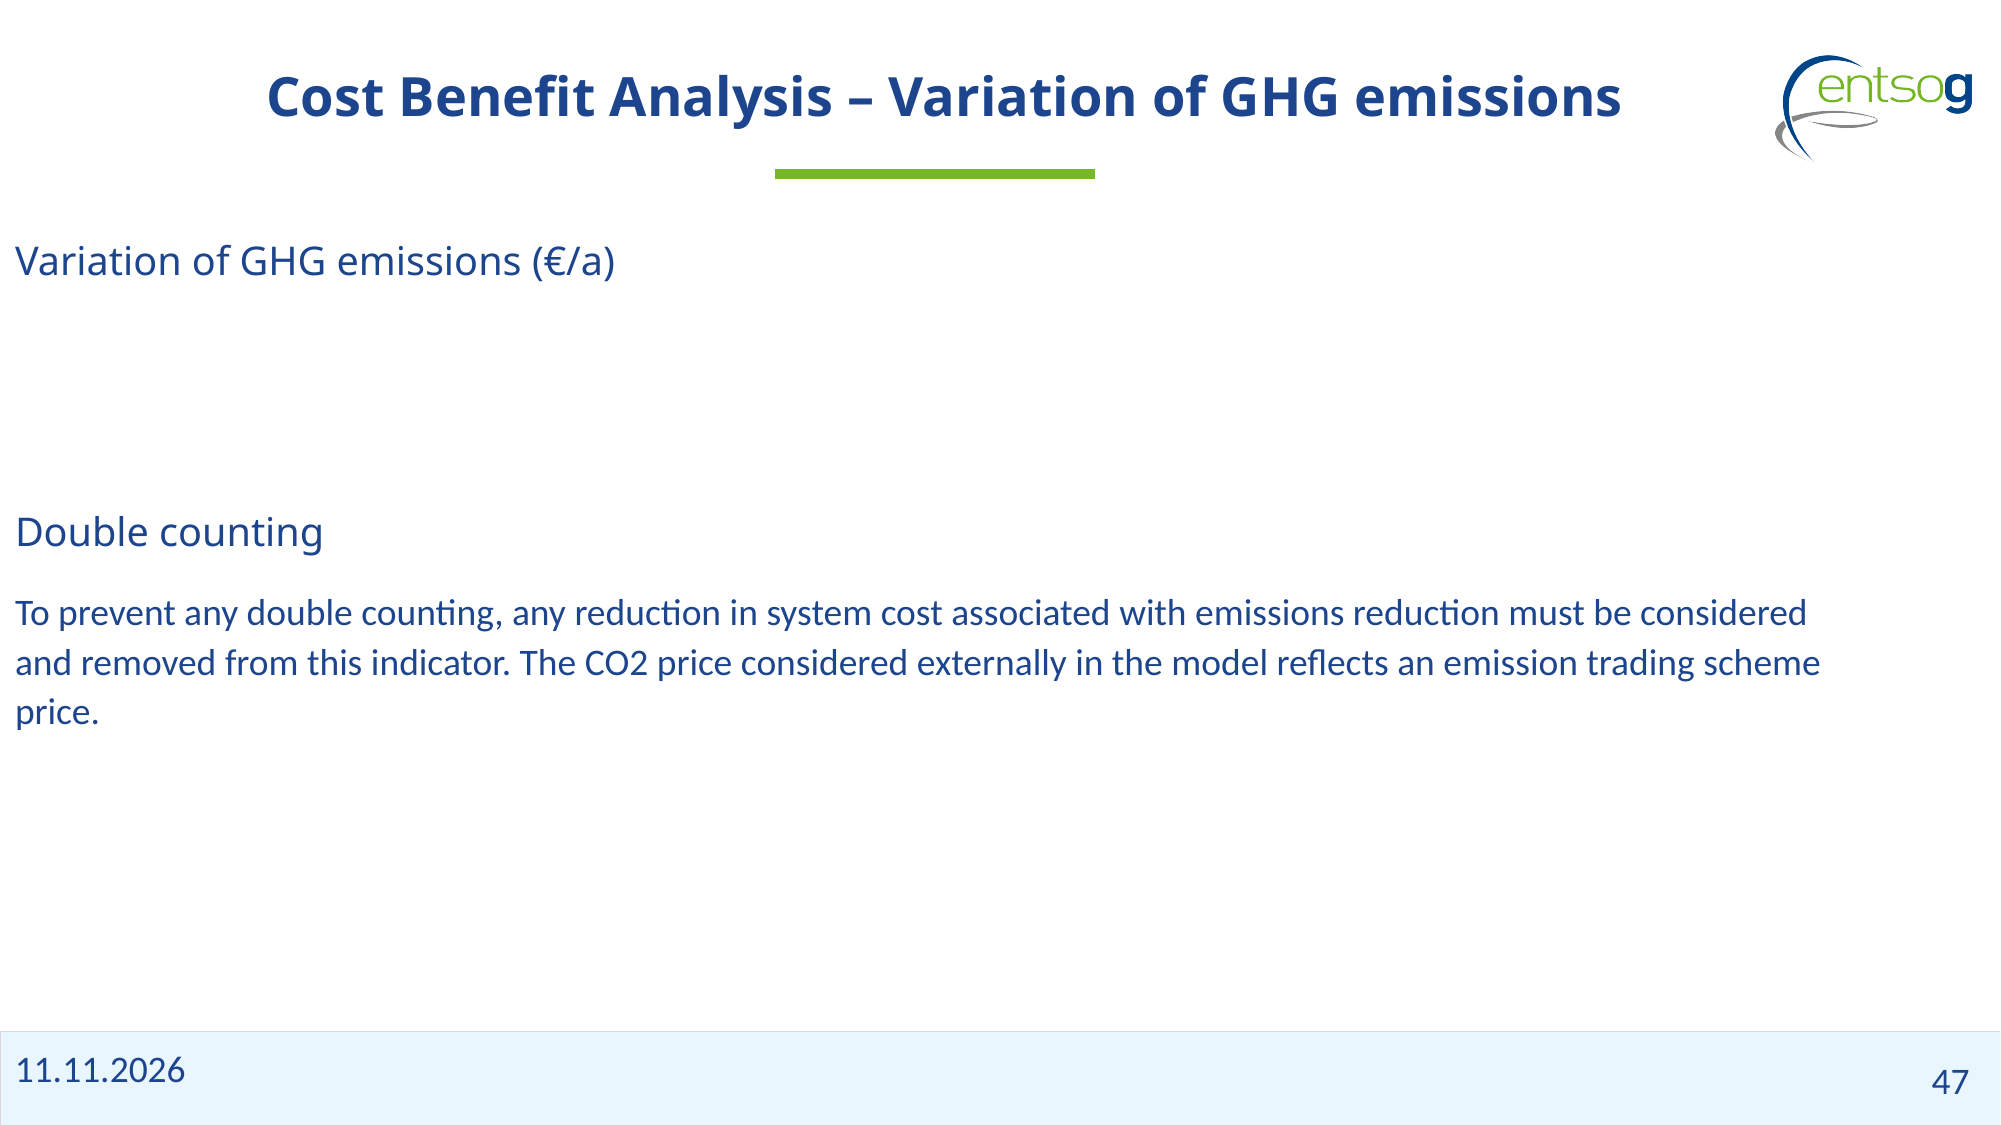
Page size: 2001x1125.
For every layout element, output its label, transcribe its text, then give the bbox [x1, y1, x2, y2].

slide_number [0, 1037, 212, 1098]
footer [36, 1042, 1910, 1103]
slide_number 47 [1916, 1050, 1994, 1094]
title Cost Benefit Analysis – Variation of GHG emissions [137, 62, 1754, 157]
picture [1775, 55, 1972, 163]
